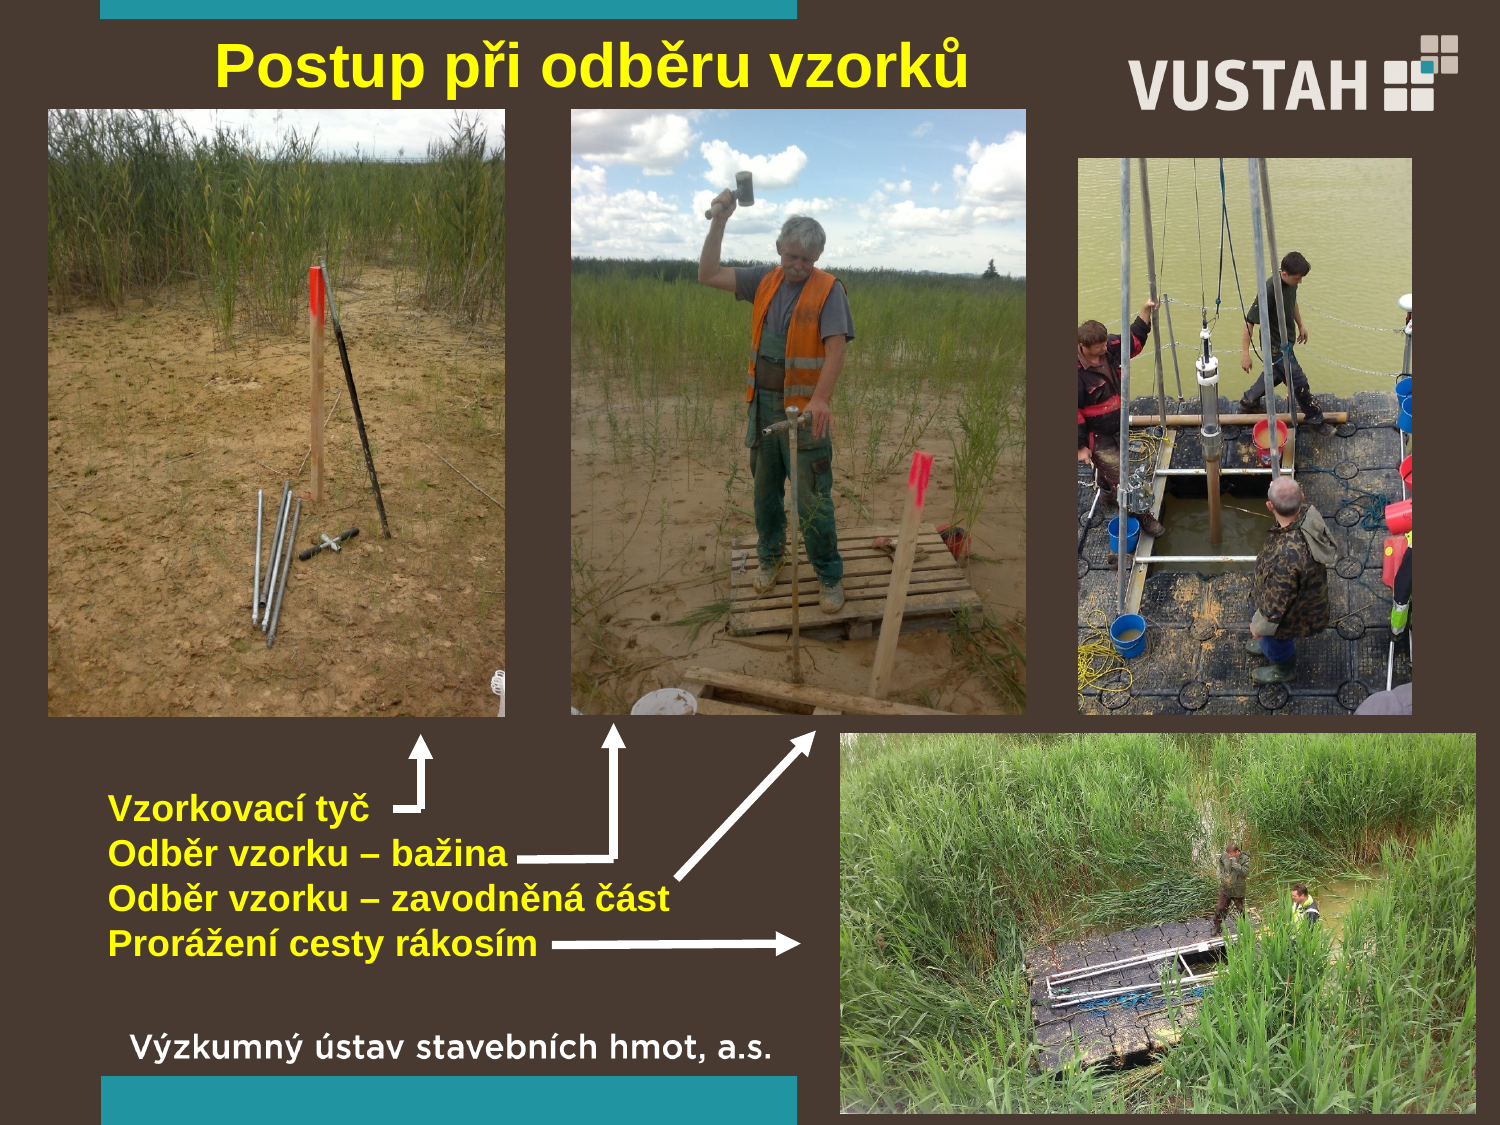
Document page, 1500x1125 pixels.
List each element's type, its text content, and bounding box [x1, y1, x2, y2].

picture [48, 108, 505, 717]
picture [129, 1032, 770, 1064]
picture [1078, 158, 1412, 715]
picture [571, 108, 1026, 715]
text_box Postup při odběru vzorků [92, 25, 1094, 108]
picture [1128, 35, 1458, 111]
text_box Vzorkovací tyč Odběr vzorku – bažina Odběr vzorku – zavodněná část Prorážení cesty rákosím [92, 776, 774, 972]
picture [839, 733, 1476, 1114]
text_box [676, 730, 816, 880]
